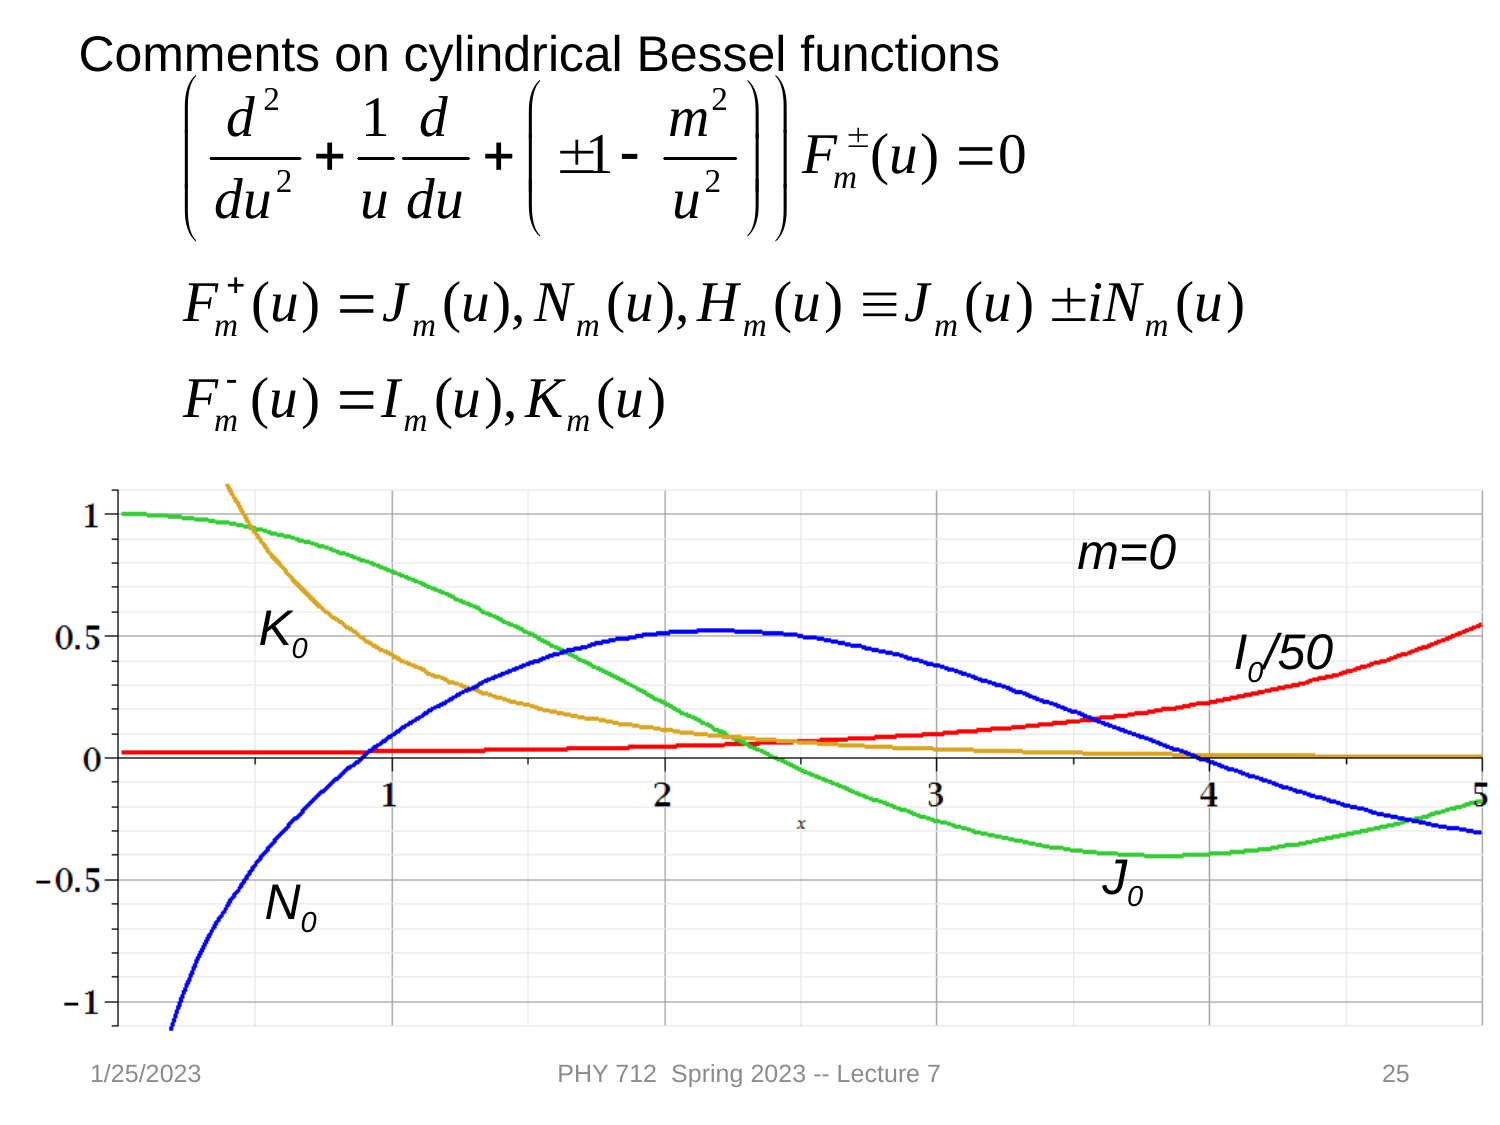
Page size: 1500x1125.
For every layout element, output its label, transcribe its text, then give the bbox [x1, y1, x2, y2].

picture [0, 477, 1500, 1038]
slide_number 25 [1074, 1046, 1425, 1103]
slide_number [75, 1046, 425, 1103]
text_box Comments on cylindrical Bessel functions [63, 14, 1252, 89]
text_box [176, 69, 1251, 440]
footer PHY 712 Spring 2023 -- Lecture 7 [512, 1046, 988, 1103]
